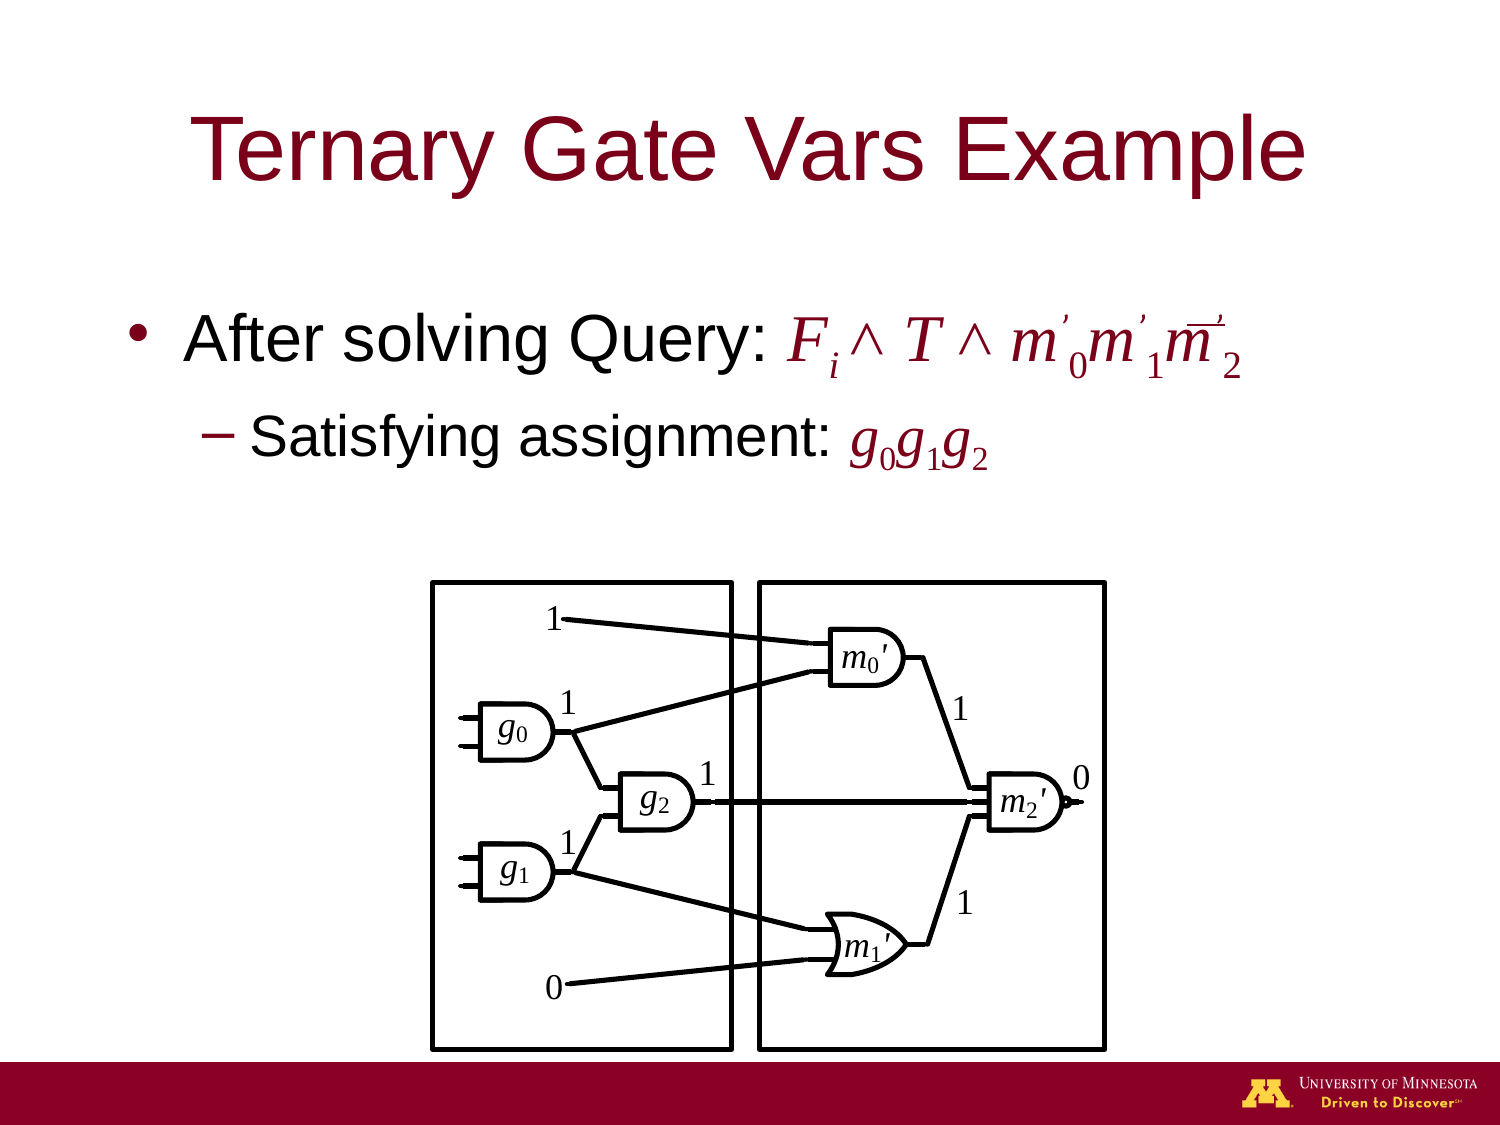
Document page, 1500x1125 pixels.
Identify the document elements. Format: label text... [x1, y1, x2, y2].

list After solving Query: Fi ˄ T ˄ m’0m’1m’2 Satisfying assignment: g0g1g2 [112, 287, 1388, 938]
picture [0, 1062, 1500, 1125]
title Ternary Gate Vars Example [112, 49, 1388, 238]
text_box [424, 574, 1113, 1058]
